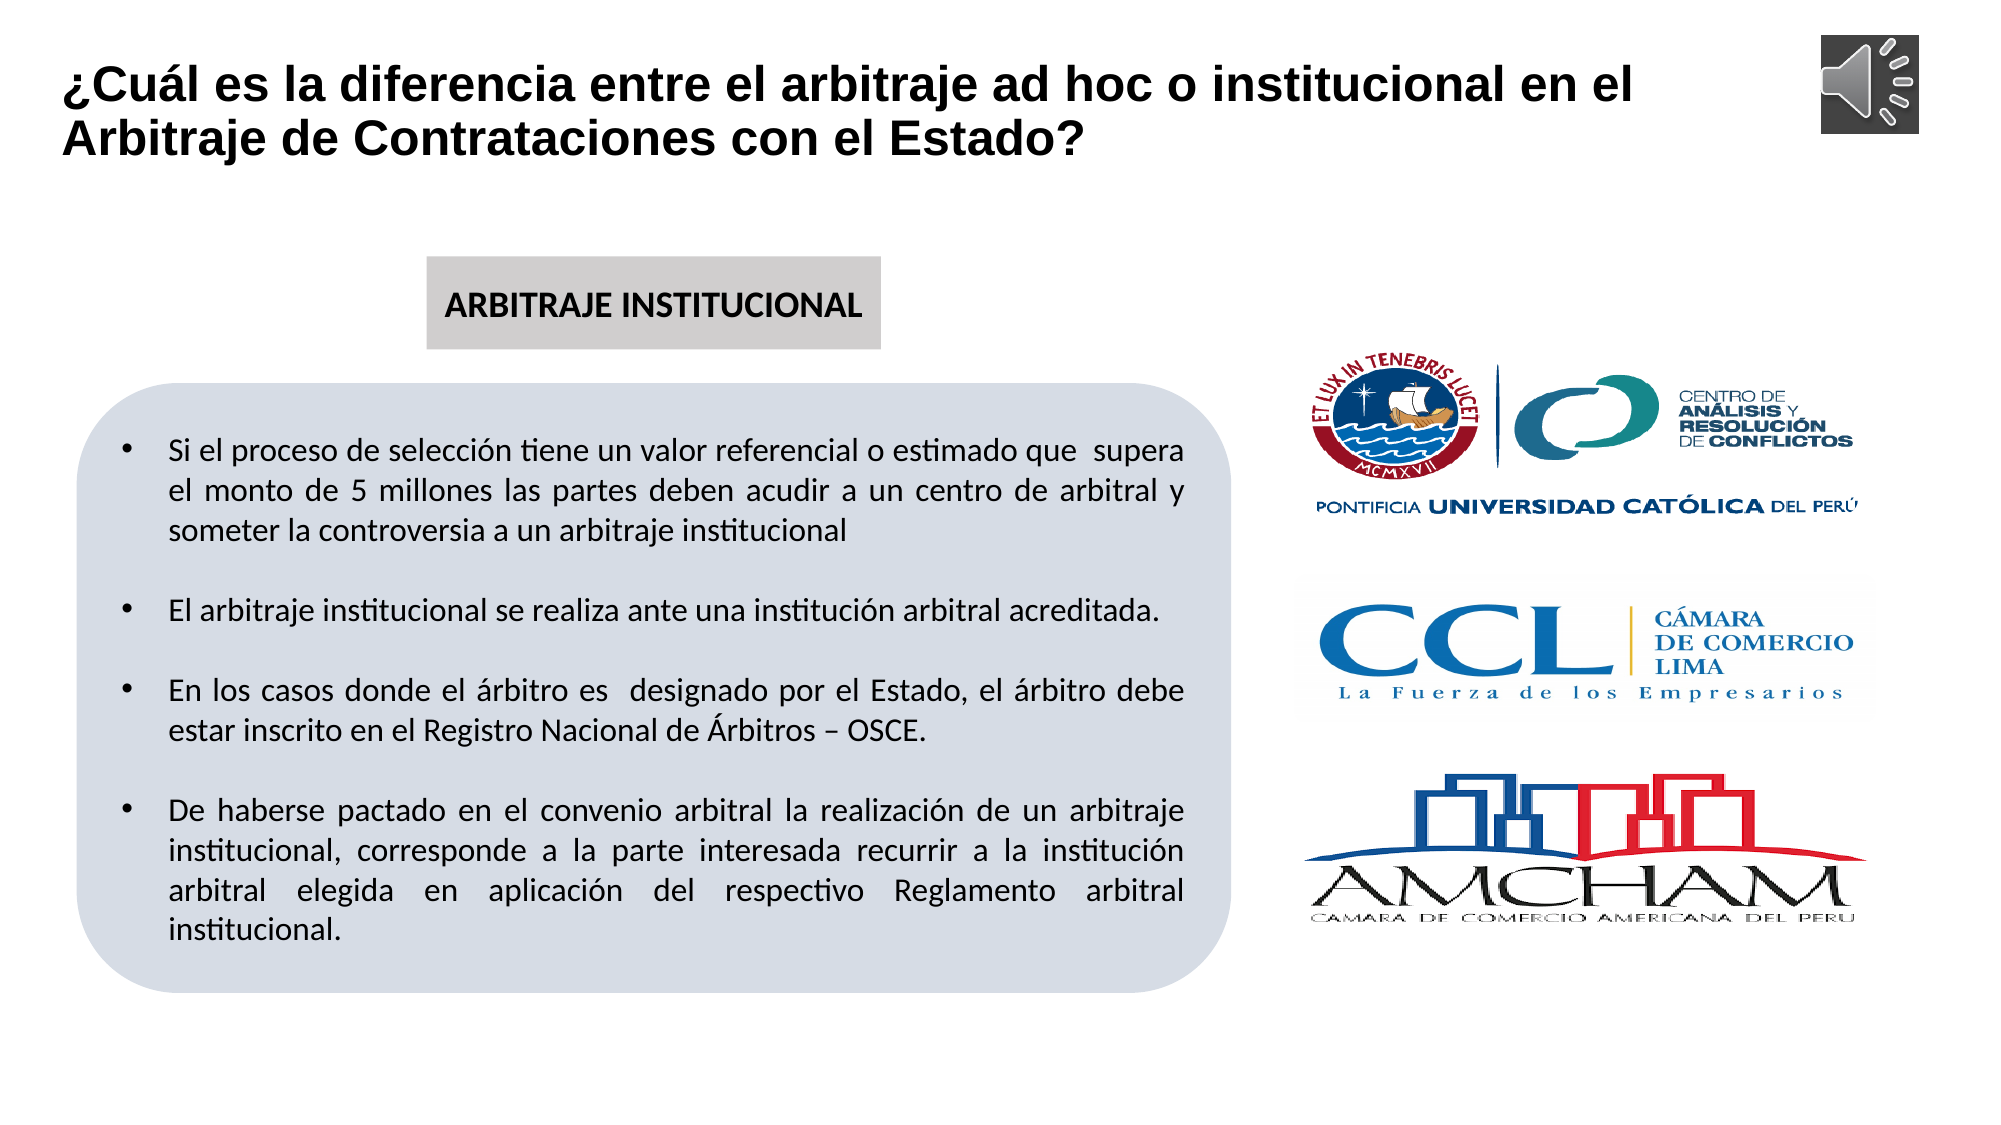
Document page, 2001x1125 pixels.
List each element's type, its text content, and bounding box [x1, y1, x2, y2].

title ¿Cuál es la diferencia entre el arbitraje ad hoc o institucional en el Arbitraje de Contrataciones con el Estado? [46, 42, 1772, 183]
picture [1819, 34, 1920, 135]
picture [1311, 352, 1859, 515]
text_box Si el proceso de selección tiene un valor referencial o estimado que supera el monto de 5 millones las partes deben acudir a un centro de arbitral y someter la controversia a un arbitraje institucional El arbitraje institucional se realiza ante una institución arbitral acreditada. En los casos donde el árbitro es designado por el Estado, el árbitro debe estar inscrito en el Registro Nacional de Árbitros – OSCE. De haberse pactado en el convenio arbitral la realización de un arbitraje institucional, corresponde a la parte interesada recurrir a la institución arbitral elegida en aplicación del respectivo Reglamento arbitral institucional. [76, 383, 1232, 993]
picture [1293, 574, 1877, 723]
text_box ARBITRAJE INSTITUCIONAL [426, 256, 881, 350]
picture [1303, 773, 1868, 923]
